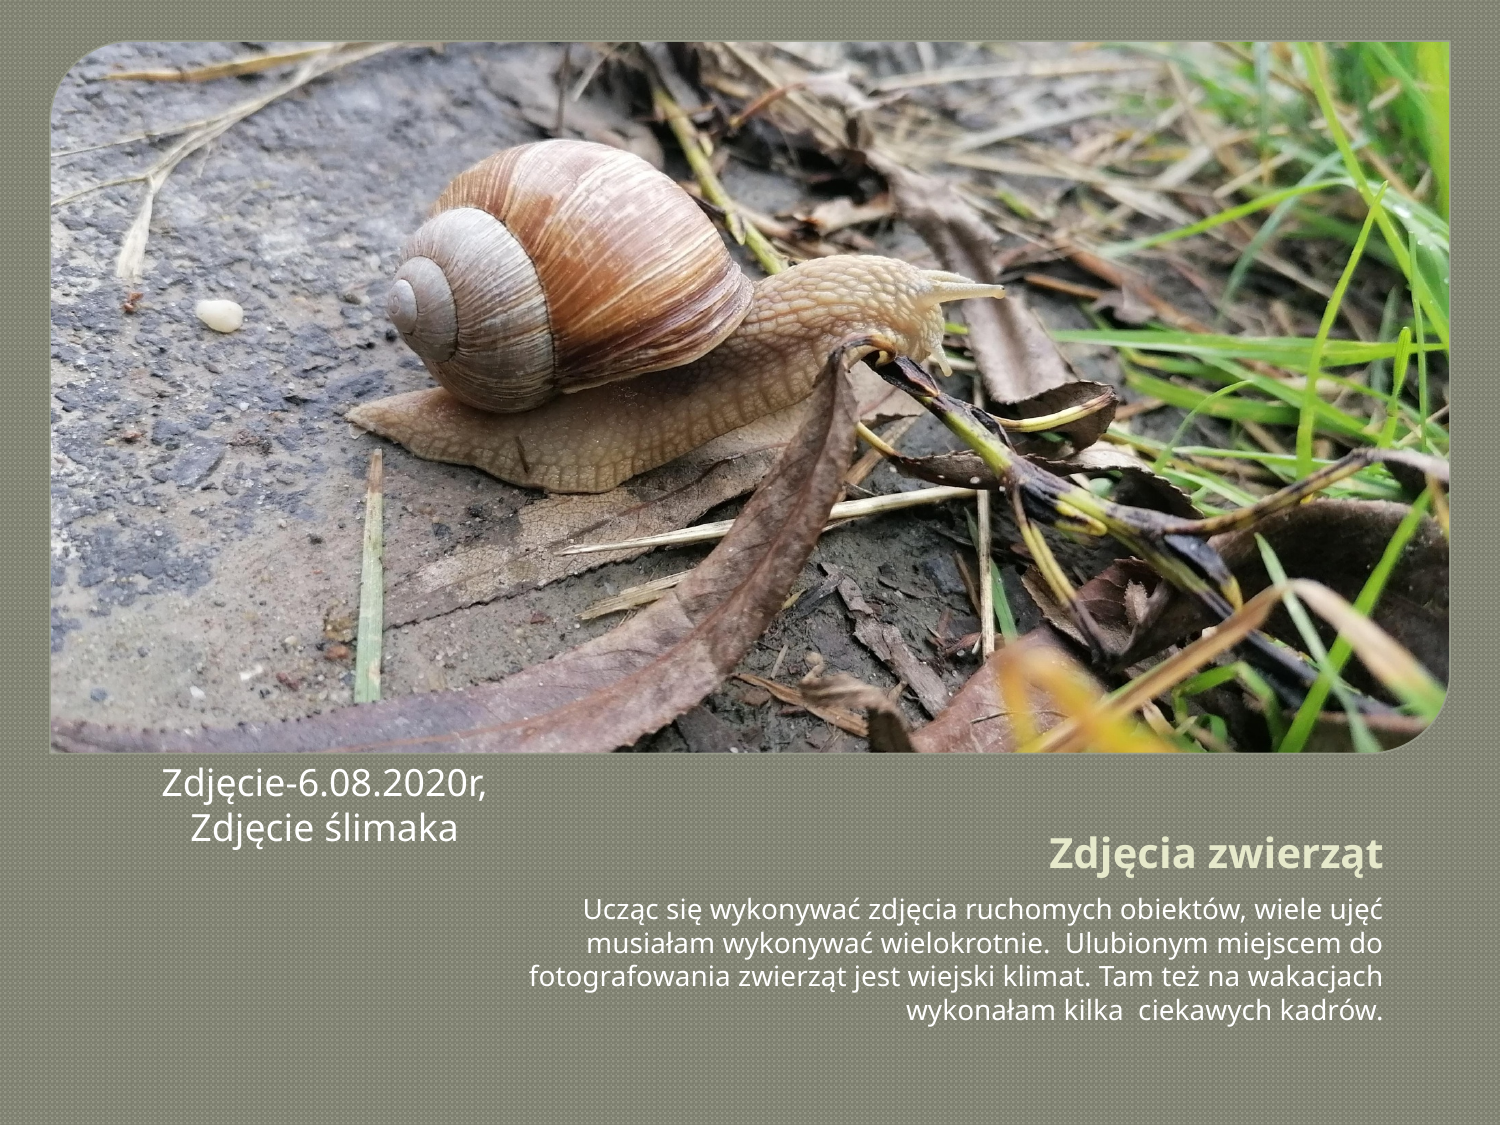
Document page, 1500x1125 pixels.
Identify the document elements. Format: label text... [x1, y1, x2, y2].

text_box Zdjęcie-6.08.2020r, Zdjęcie ślimaka [29, 751, 621, 857]
picture [49, 40, 1451, 754]
title Zdjęcia zwierząt [498, 774, 1399, 883]
list Ucząc się wykonywać zdjęcia ruchomych obiektów, wiele ujęć musiałam wykonywać wielokrotnie. Ulubionym miejscem do fotografowania zwierząt jest wiejski klimat. Tam też na wakacjach wykonałam kilka ciekawych kadrów. [498, 883, 1399, 1034]
